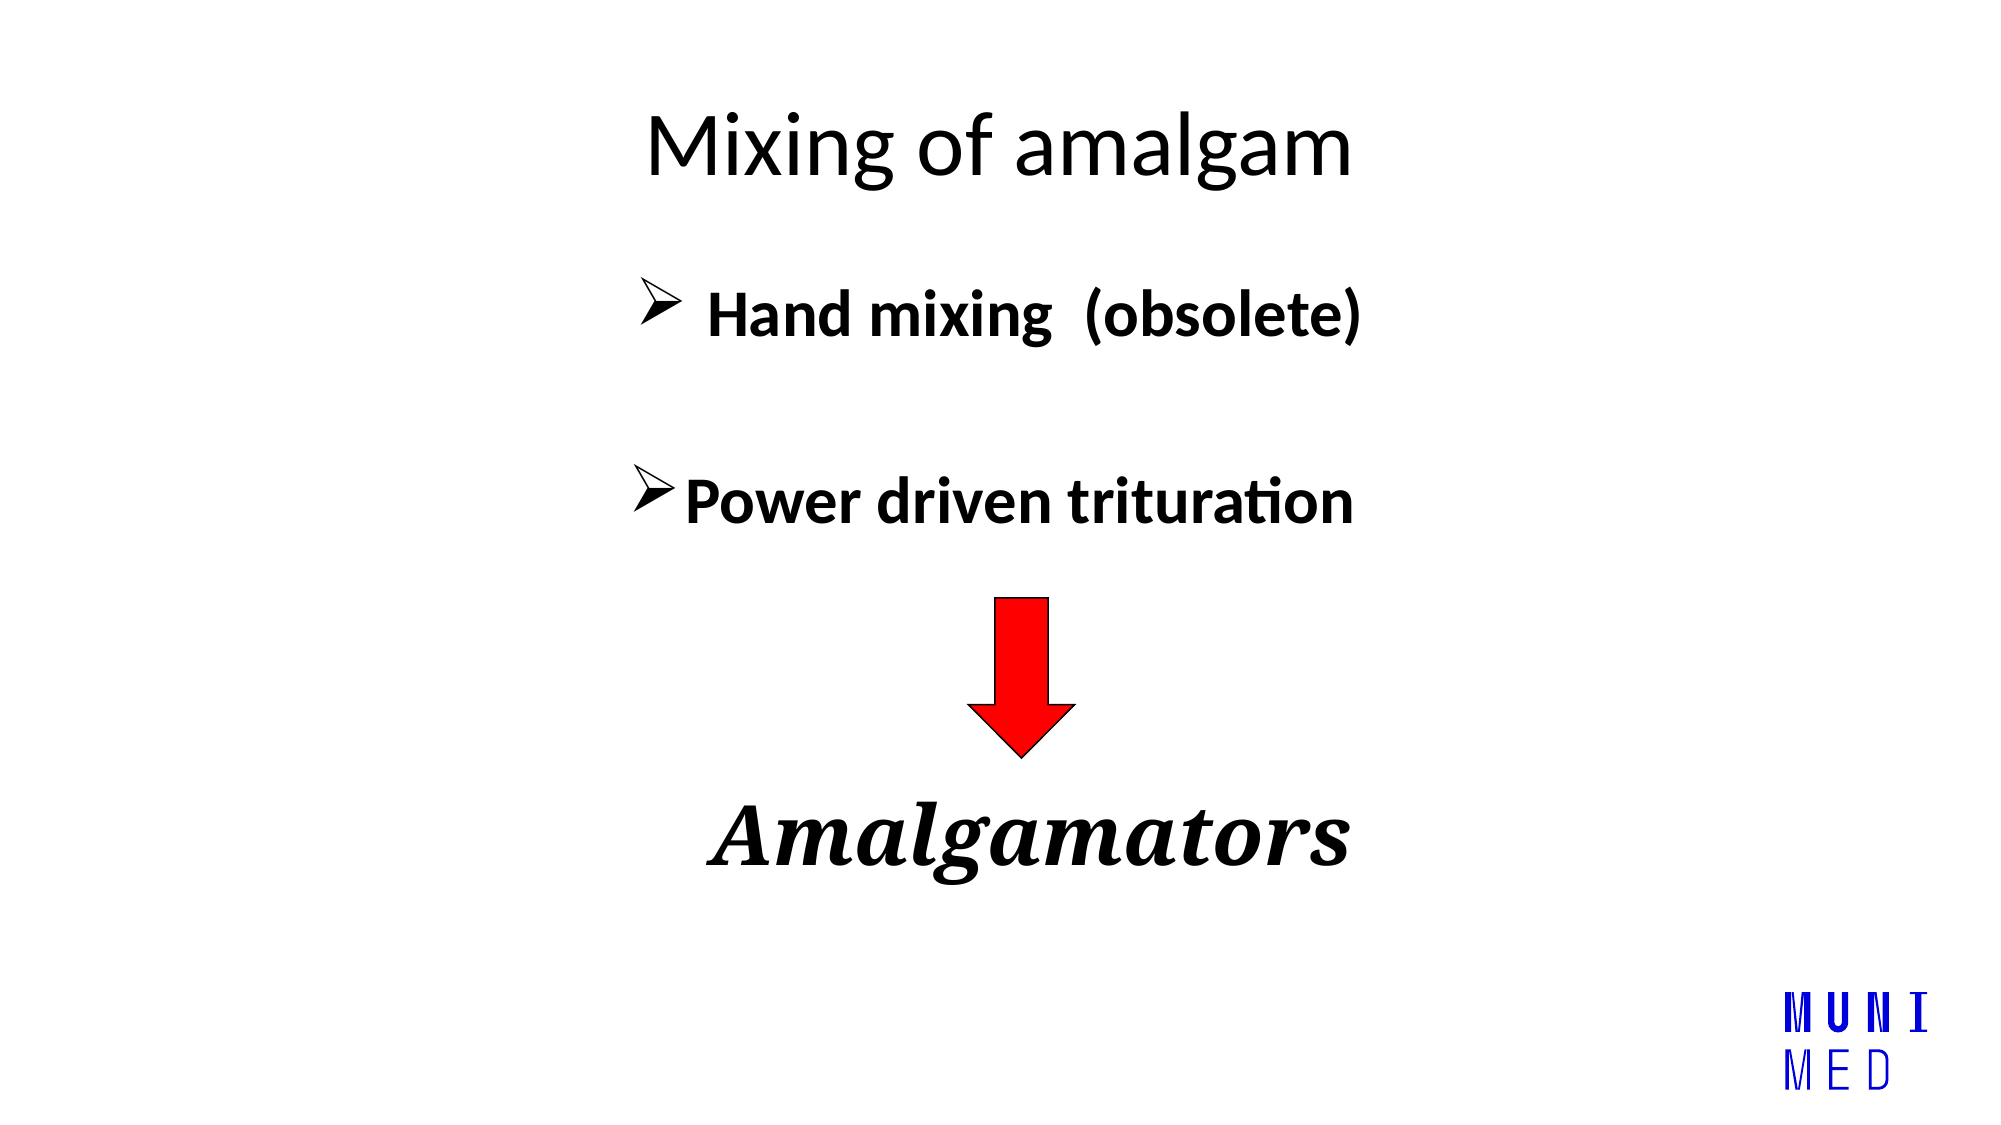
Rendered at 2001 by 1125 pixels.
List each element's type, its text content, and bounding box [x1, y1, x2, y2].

text_box [968, 597, 1075, 759]
list Hand mixing (obsolete) Power driven trituration [99, 262, 1900, 1005]
title Mixing of amalgam [99, 45, 1900, 233]
text_box Amalgamators [606, 774, 1458, 890]
